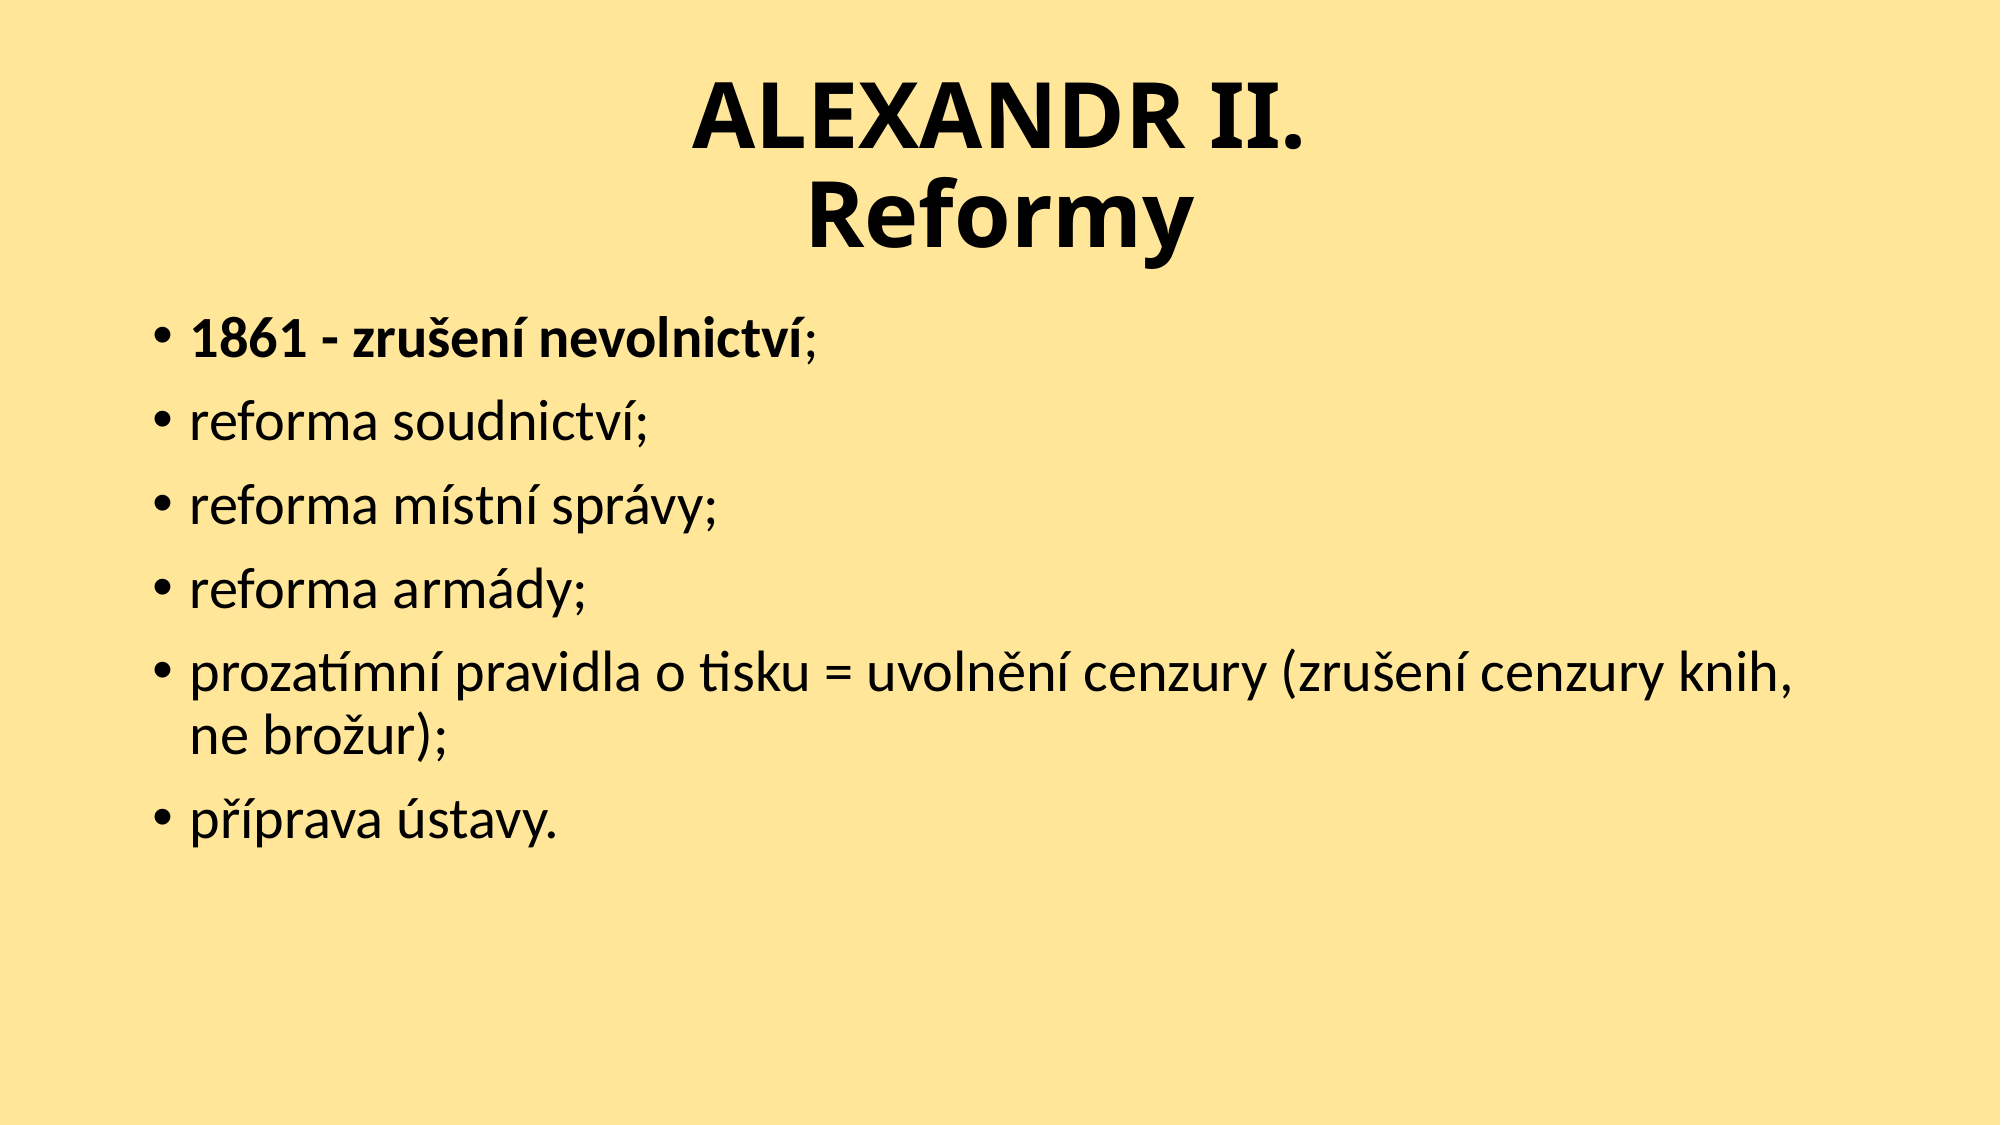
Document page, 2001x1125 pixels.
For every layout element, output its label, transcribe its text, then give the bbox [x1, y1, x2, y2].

title ALEXANDR II. Reformy [137, 59, 1863, 278]
list 1861 - zrušení nevolnictví; reforma soudnictví; reforma místní správy; reforma armády; prozatímní pravidla o tisku = uvolnění cenzury (zrušení cenzury knih, ne brožur); příprava ústavy. [137, 299, 1863, 1014]
